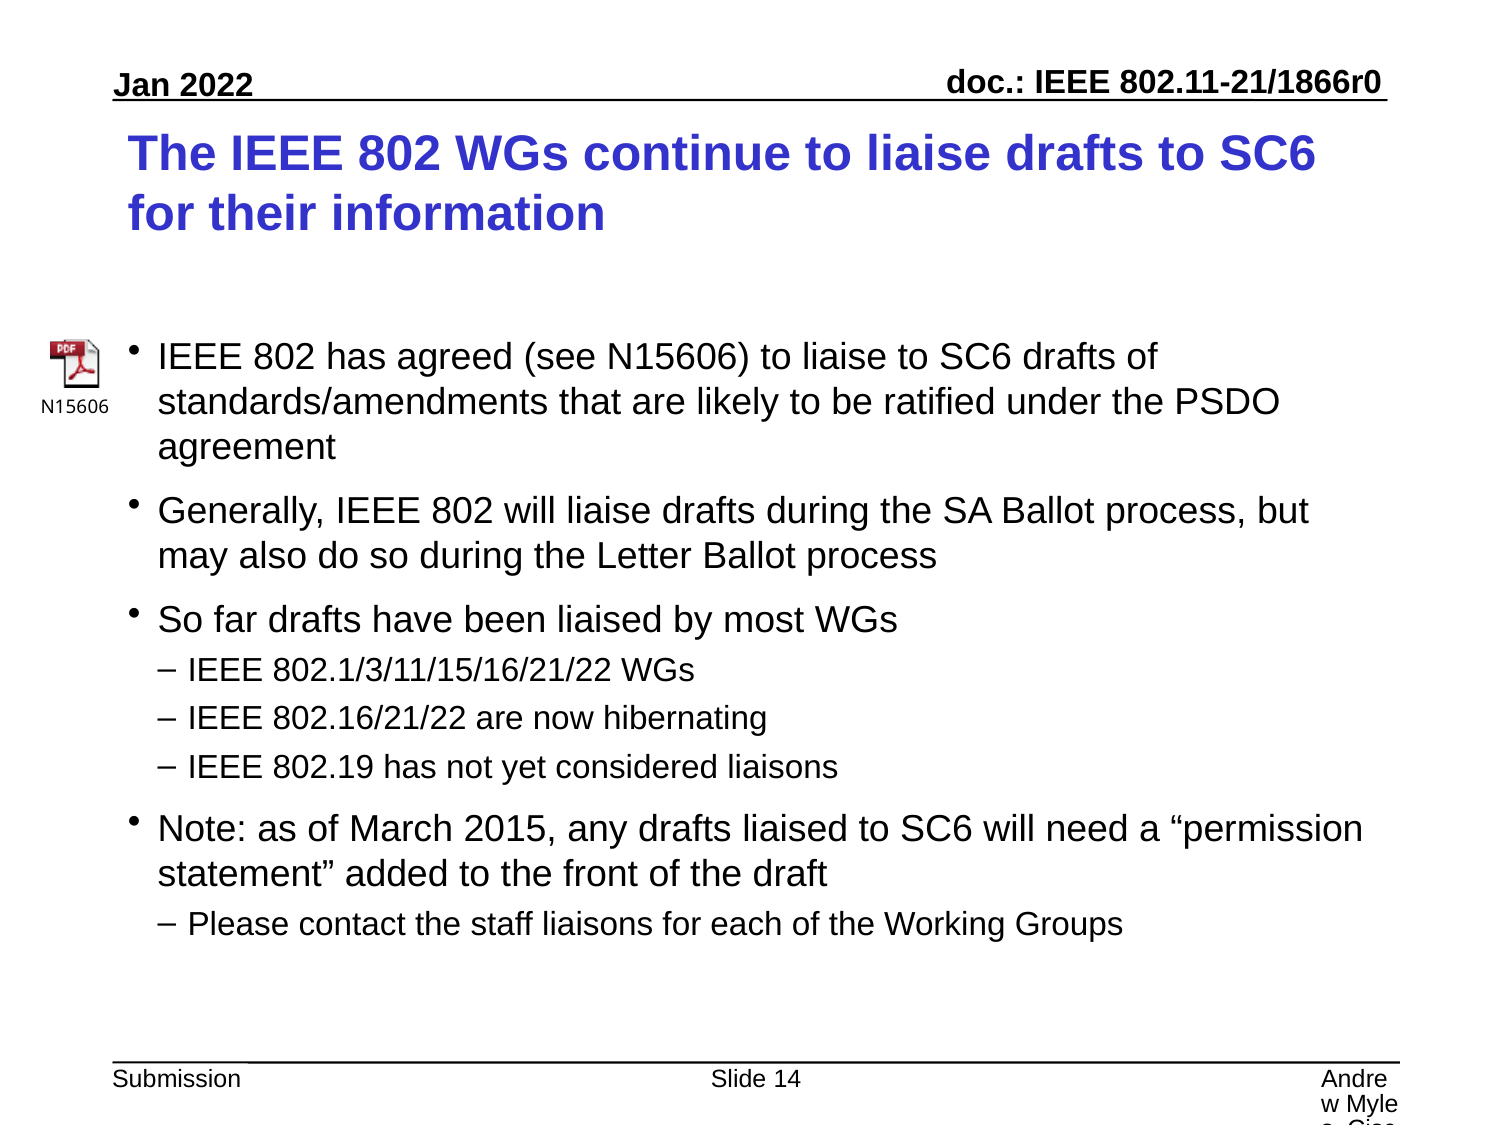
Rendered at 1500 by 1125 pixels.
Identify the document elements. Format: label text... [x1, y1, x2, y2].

list IEEE 802 has agreed (see N15606) to liaise to SC6 drafts of standards/amendments that are likely to be ratified under the PSDO agreement Generally, IEEE 802 will liaise drafts during the SA Ballot process, but may also do so during the Letter Ballot process So far drafts have been liaised by most WGs IEEE 802.1/3/11/15/16/21/22 WGs IEEE 802.16/21/22 are now hibernating IEEE 802.19 has not yet considered liaisons Note: as of March 2015, any drafts liaised to SC6 will need a “permission statement” added to the front of the draft Please contact the staff liaisons for each of the Working Groups [112, 324, 1388, 1000]
footer Andrew Myles, Cisco [1320, 1061, 1402, 1093]
title The IEEE 802 WGs continue to liaise drafts to SC6 for their information [112, 112, 1388, 288]
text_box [0, 337, 151, 465]
slide_number Slide 14 [709, 1061, 803, 1093]
